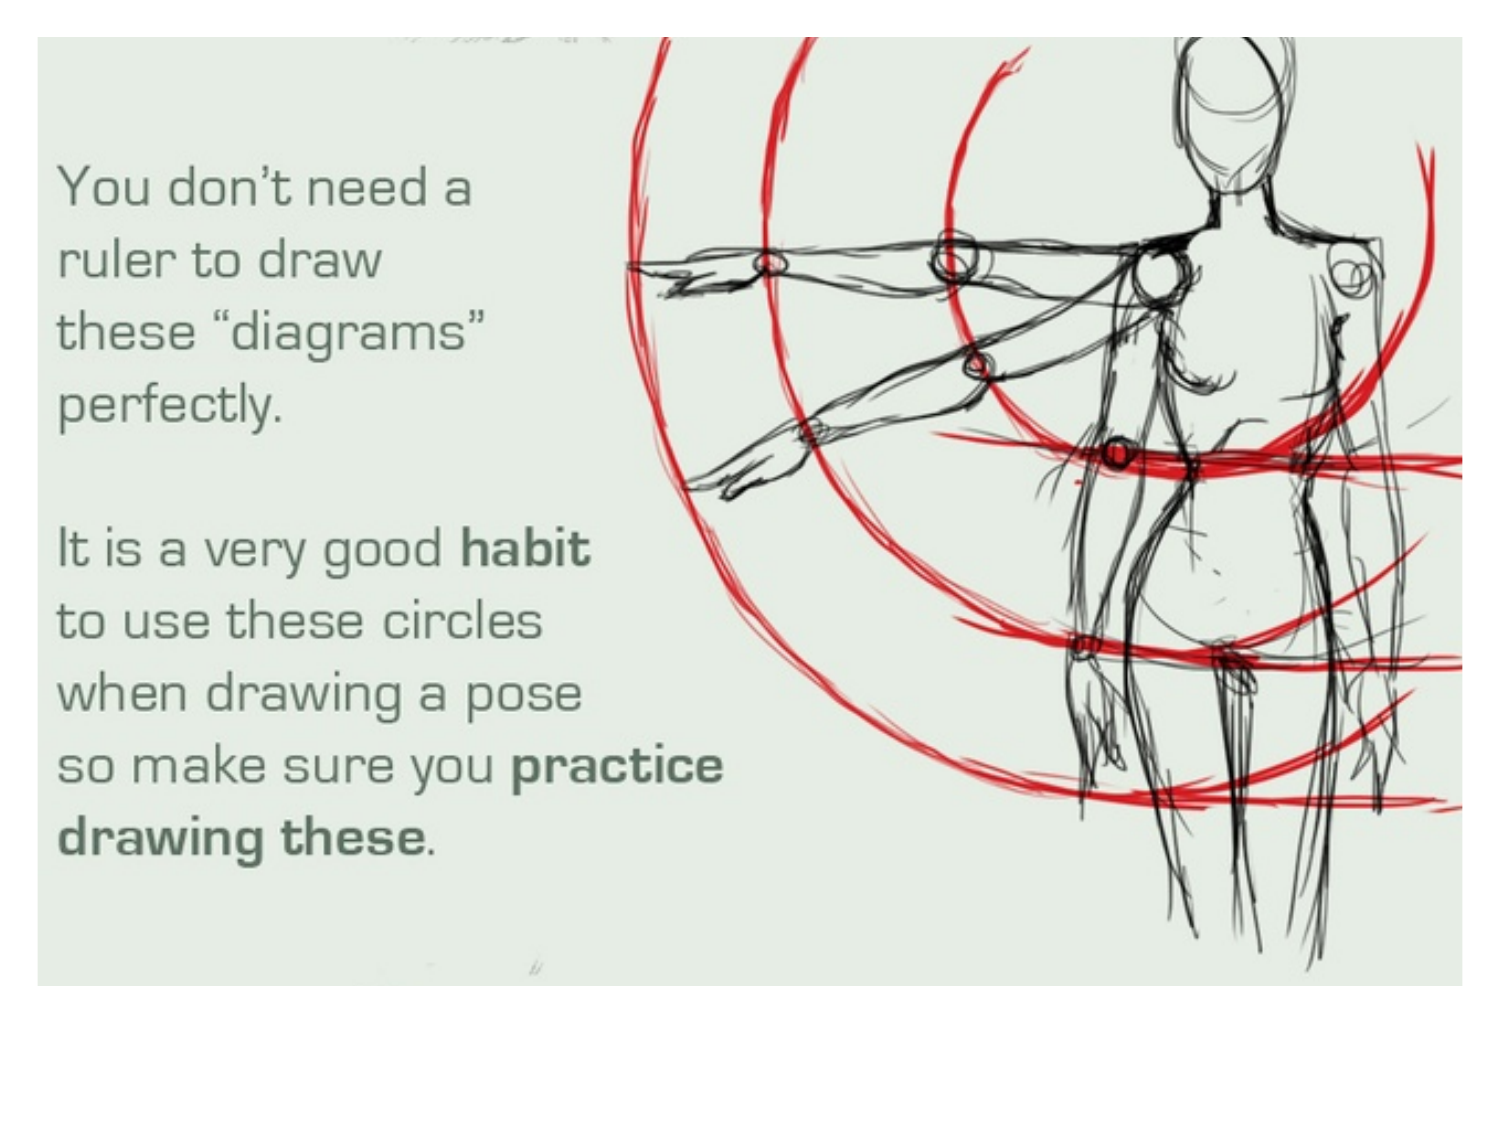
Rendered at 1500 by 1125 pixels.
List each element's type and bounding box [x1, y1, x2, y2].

picture [37, 37, 1463, 987]
